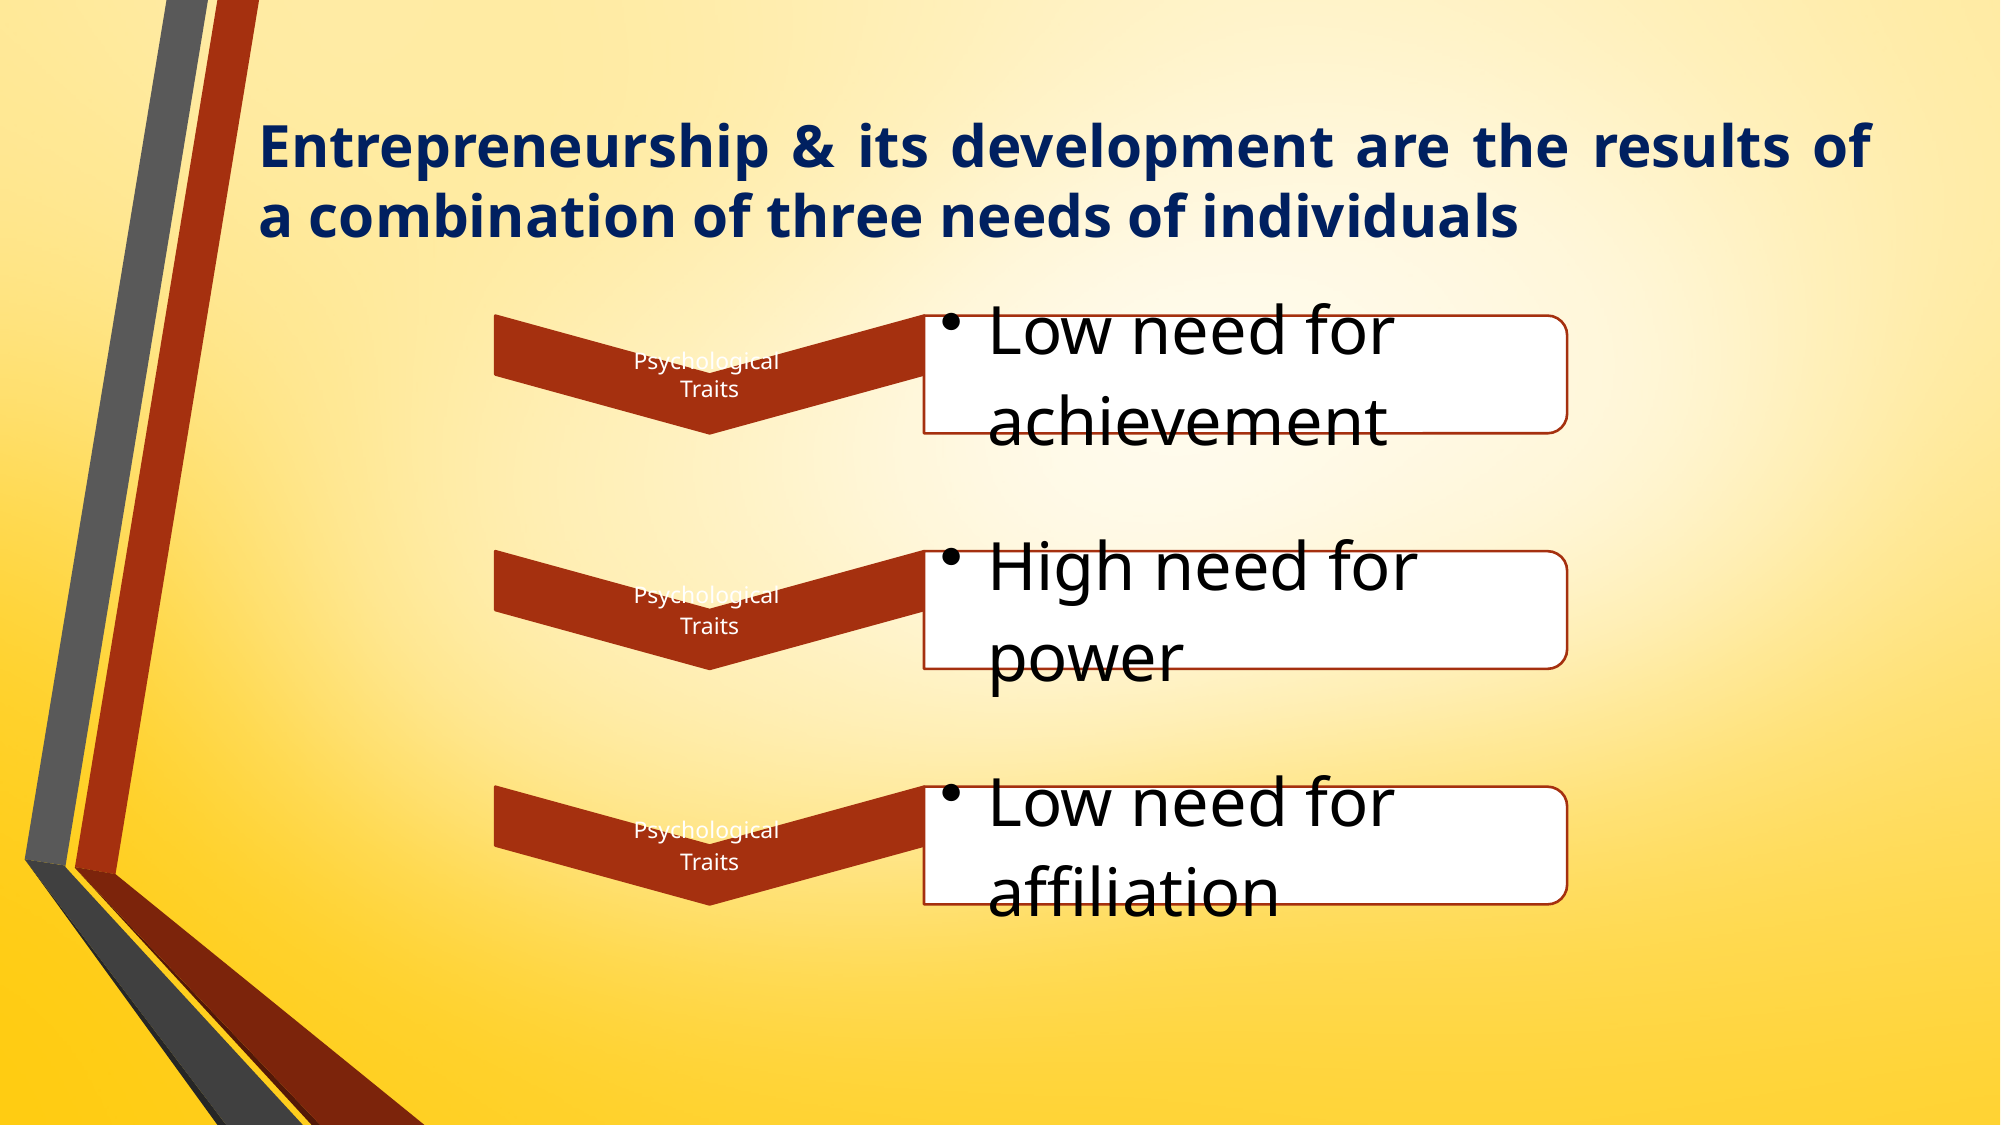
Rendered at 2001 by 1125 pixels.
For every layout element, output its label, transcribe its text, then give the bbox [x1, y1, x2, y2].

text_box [495, 315, 1568, 905]
title Entrepreneurship & its development are the results of a combination of three needs of individuals [243, 112, 1887, 247]
